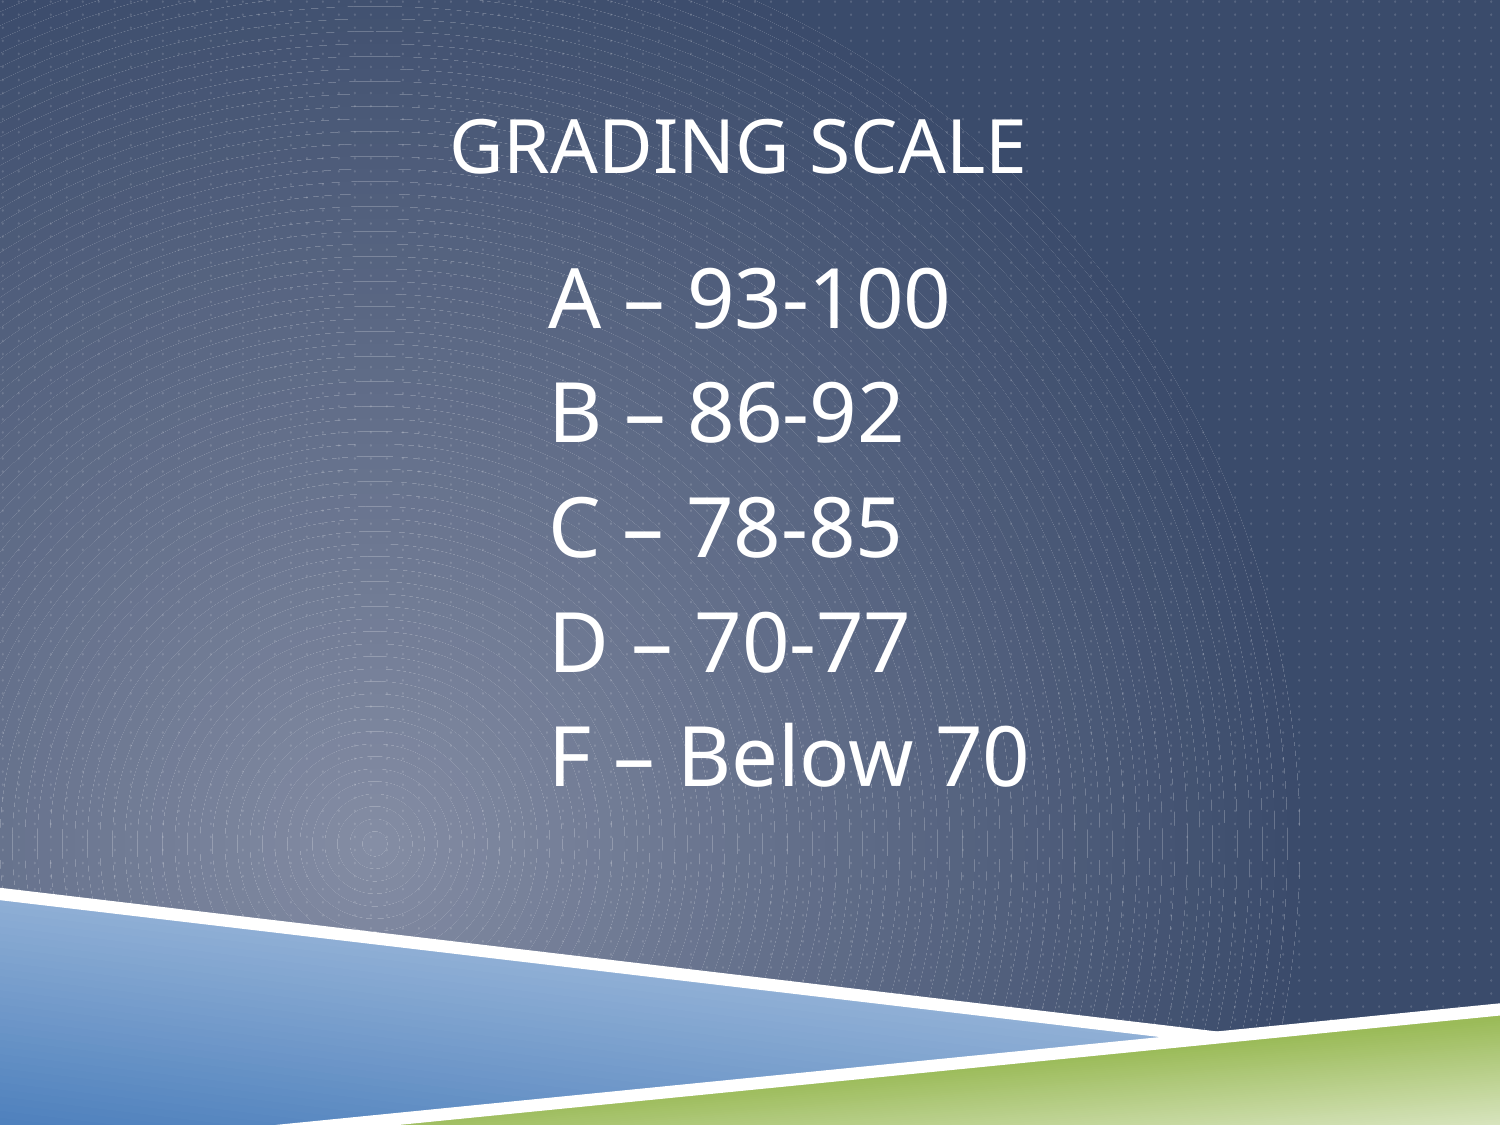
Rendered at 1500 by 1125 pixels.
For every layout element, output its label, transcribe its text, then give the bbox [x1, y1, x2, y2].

list A – 93-100 B – 86-92 C – 78-85 D – 70-77 F – Below 70 [537, 237, 1038, 850]
title Grading Scale [1, 50, 1277, 238]
